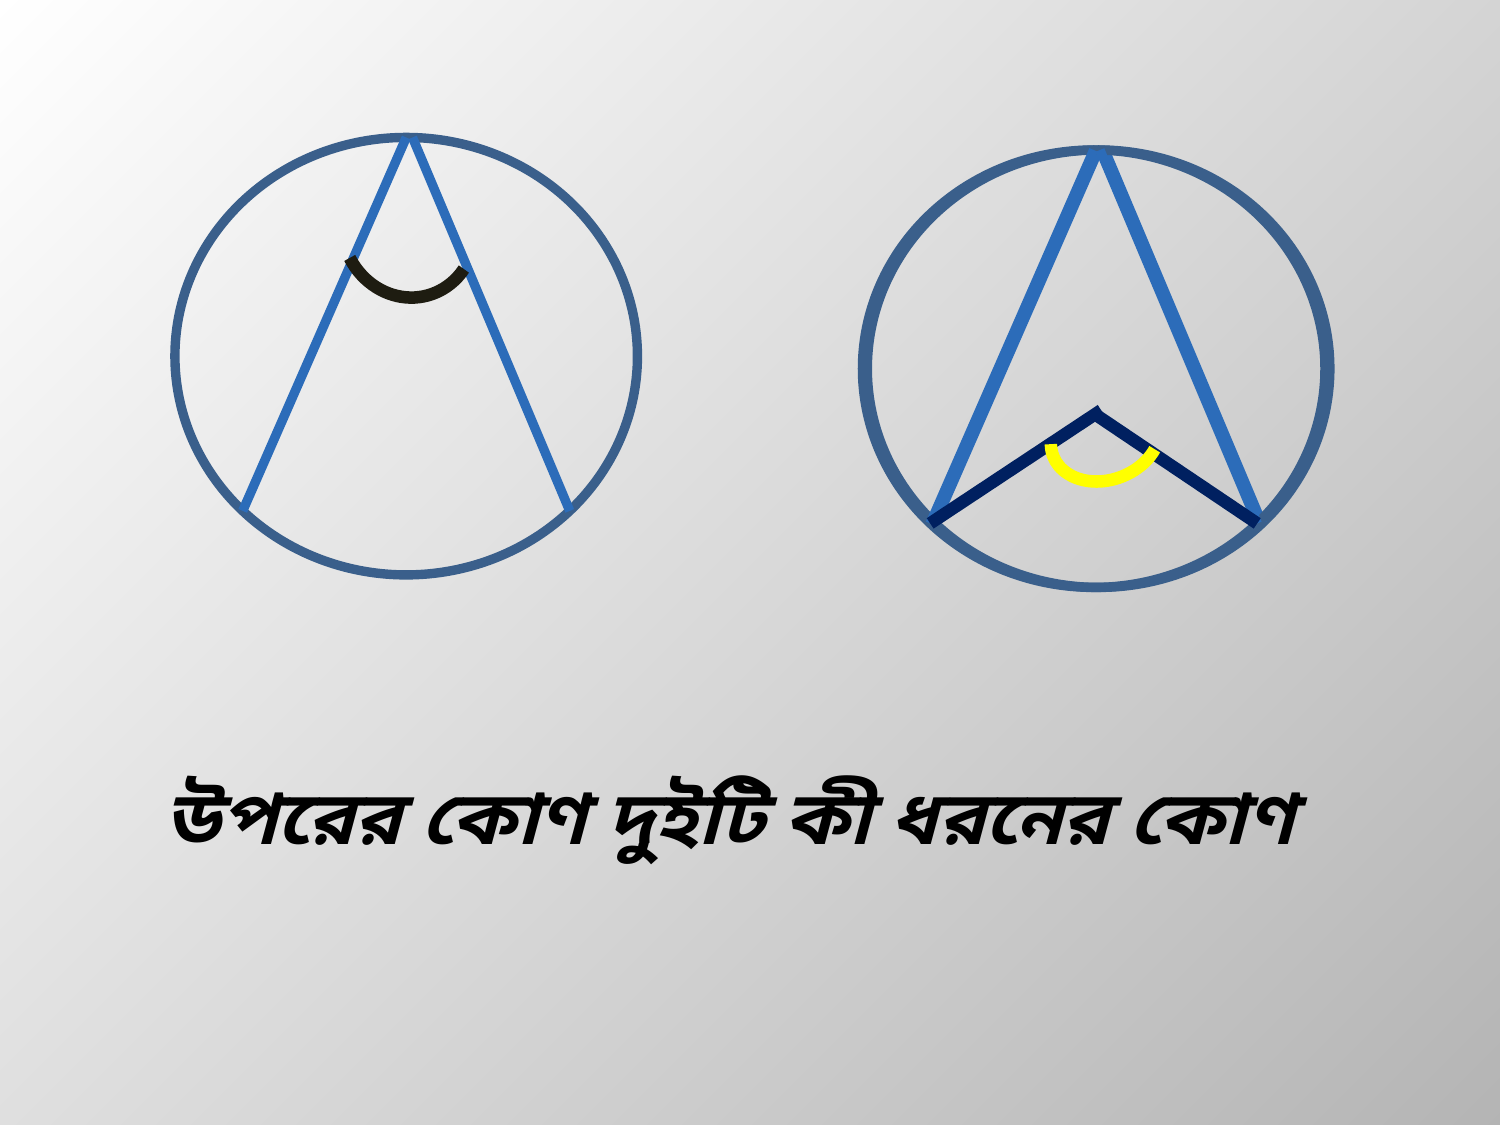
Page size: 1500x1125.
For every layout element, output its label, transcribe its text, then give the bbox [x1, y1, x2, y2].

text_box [174, 136, 638, 576]
text_box উপরের কোণ দুইটি কী ধরনের কোণ [149, 762, 1425, 868]
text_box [861, 149, 1331, 588]
